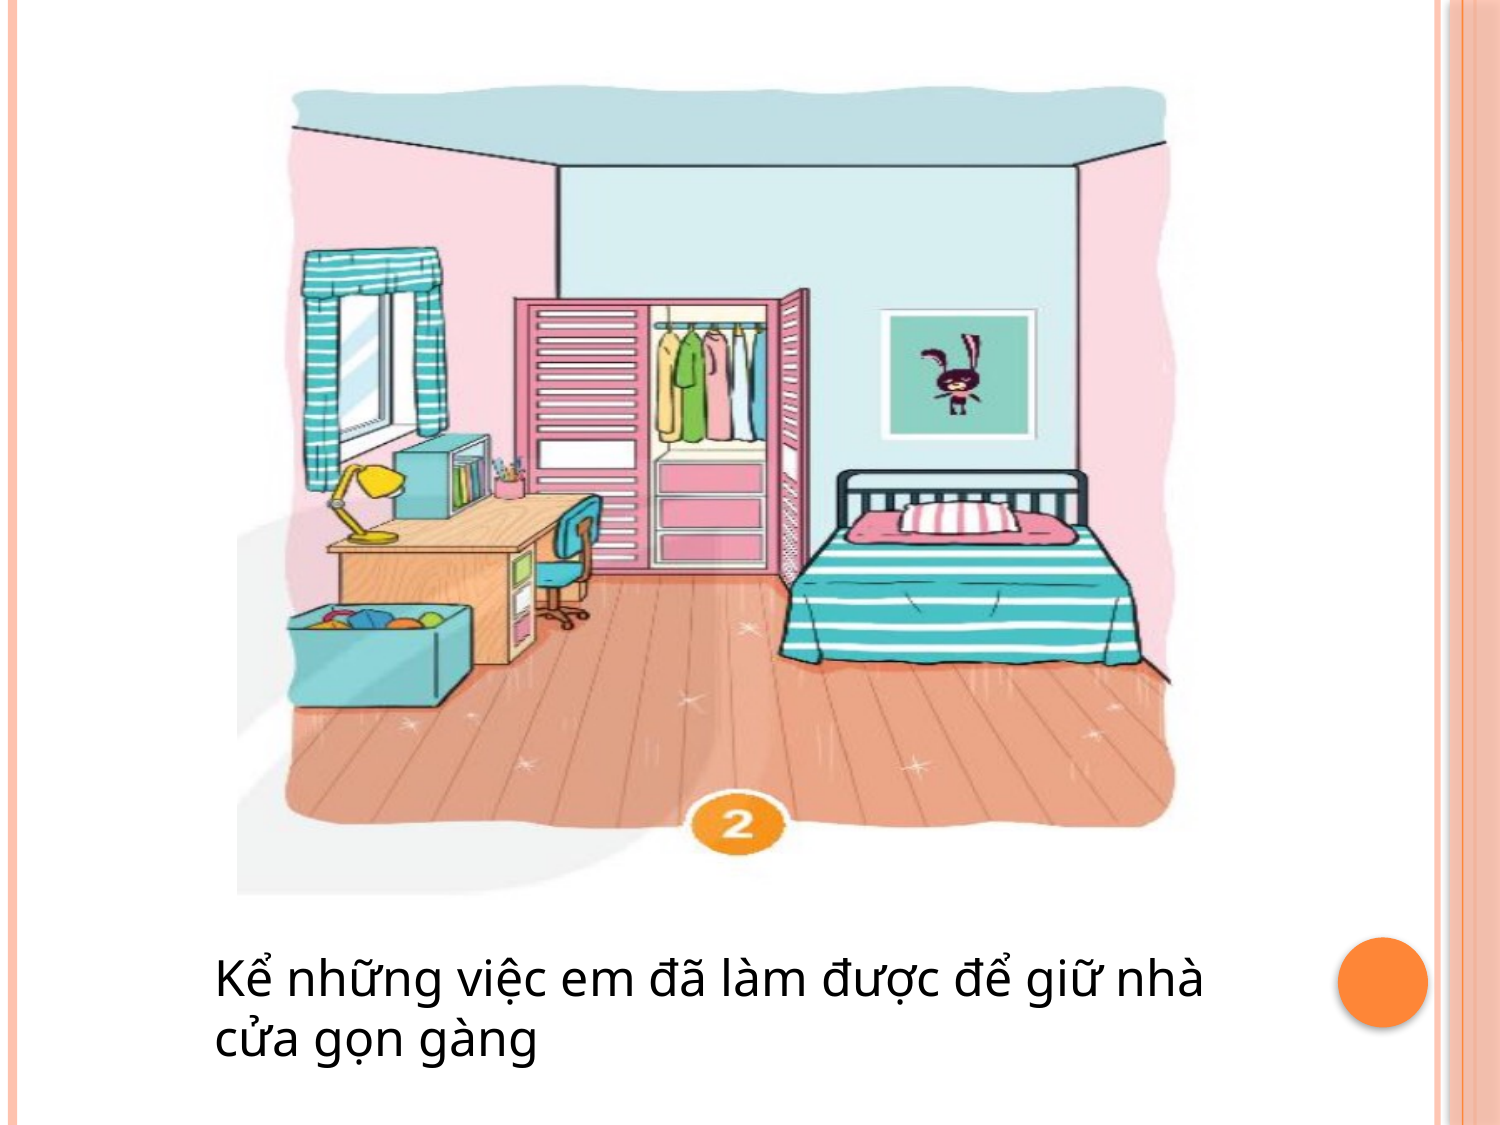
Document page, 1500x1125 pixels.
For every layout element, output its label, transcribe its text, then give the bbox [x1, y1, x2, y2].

text_box Kể những việc em đã làm được để giữ nhà cửa gọn gàng [200, 938, 1300, 1074]
picture [236, 49, 1301, 901]
